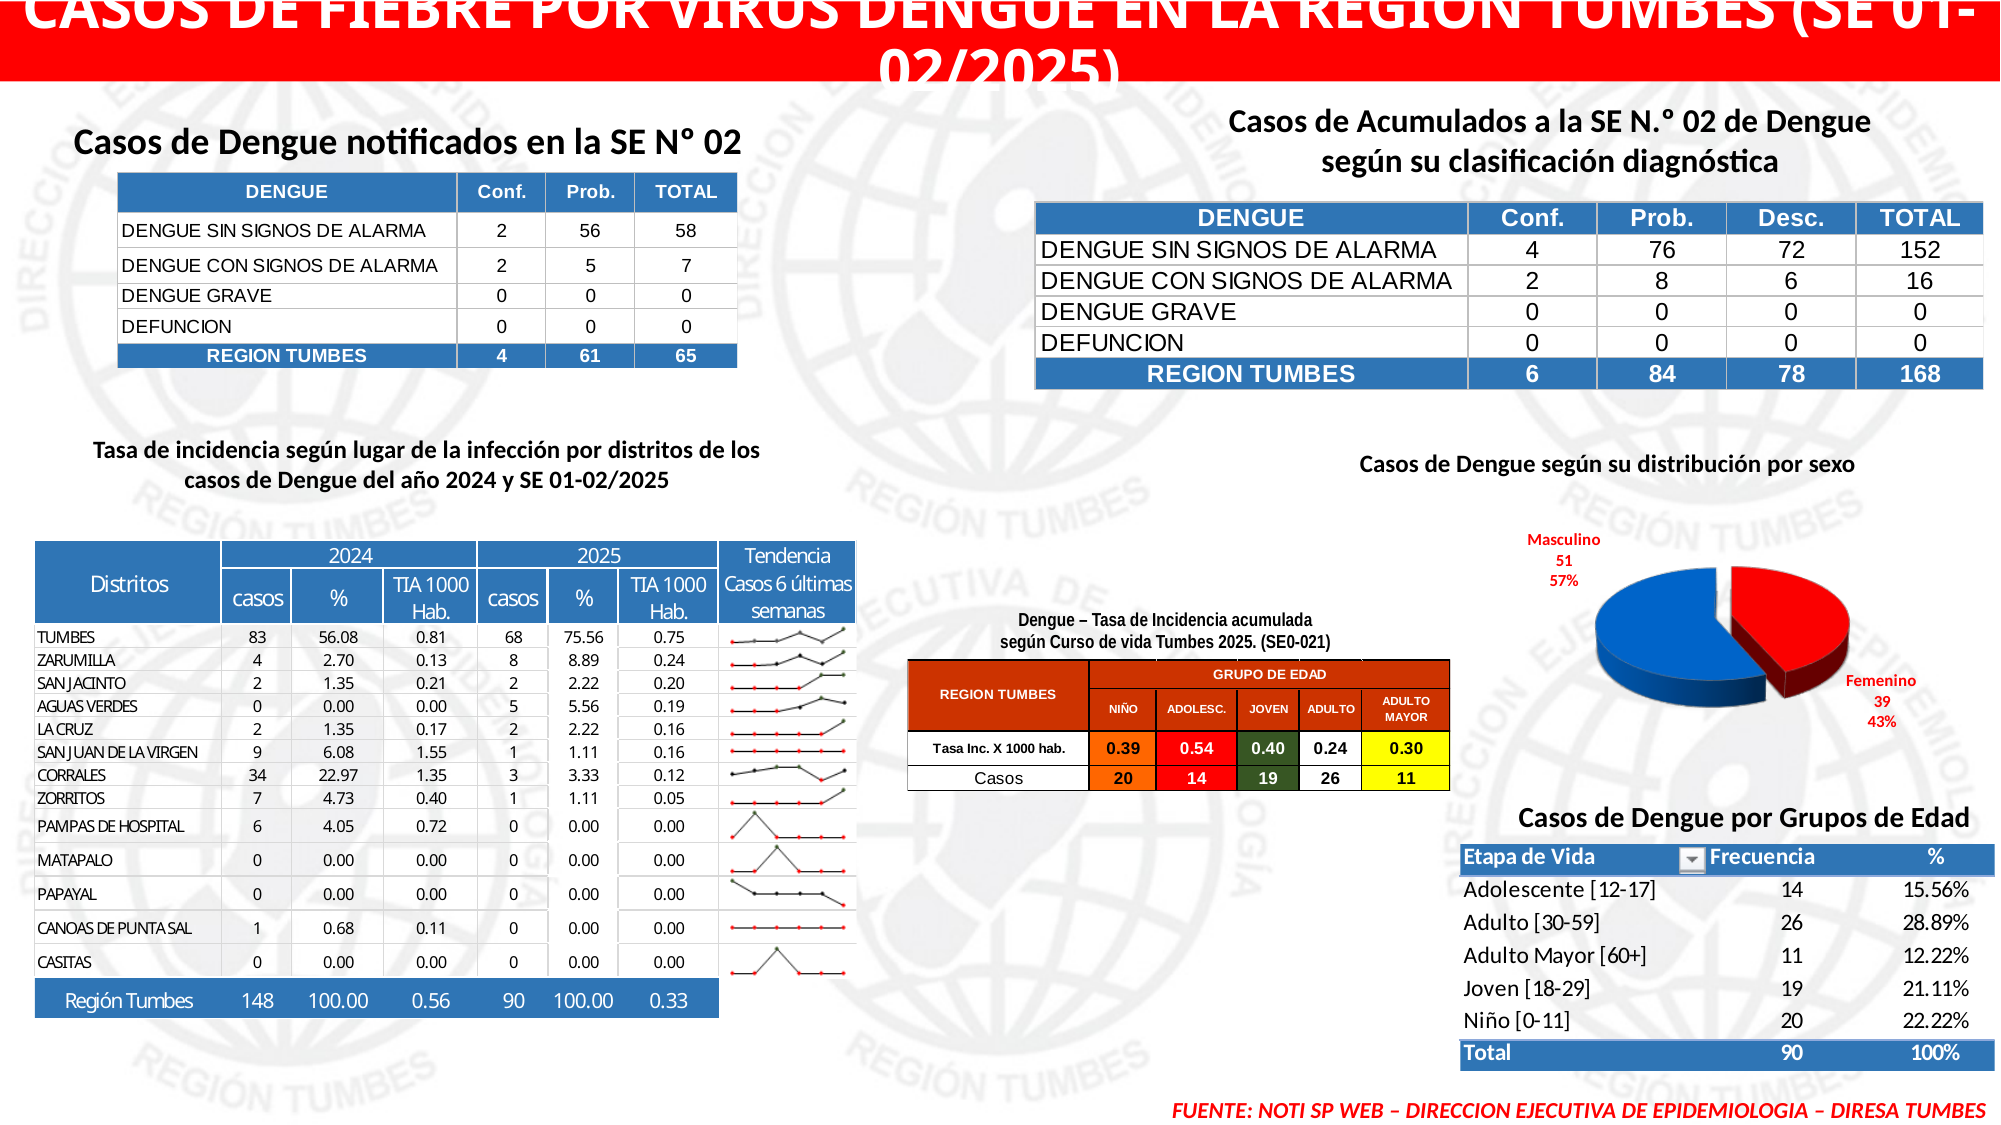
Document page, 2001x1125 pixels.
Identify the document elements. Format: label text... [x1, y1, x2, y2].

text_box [116, 171, 739, 370]
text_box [907, 659, 1452, 792]
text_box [1034, 201, 1985, 391]
text_box Casos de Dengue según su distribución por sexo [1328, 440, 1888, 496]
title CASOS DE FIEBRE POR VIRUS DENGUE EN LA REGION TUMBES (SE 01-02/2025) [0, 1, 2000, 82]
text_box FUENTE: NOTI SP WEB – DIRECCION EJECUTIVA DE EPIDEMIOLOGIA – DIRESA TUMBES [1157, 1104, 2000, 1125]
text_box Dengue – Tasa de Incidencia acumulada según Curso de vida Tumbes 2025. (SE0-021) [917, 599, 1413, 648]
text_box Casos de Acumulados a la SE N.º 02 de Dengue según su clasificación diagnóstica [1213, 92, 1888, 201]
text_box Casos de Dengue notificados en la SE Nº 02 [51, 109, 766, 166]
text_box Tasa de incidencia según lugar de la infección por distritos de los casos de Dengue del año 2024 y SE 01-02/2025 [51, 425, 804, 505]
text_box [1516, 500, 1930, 770]
picture [0, 0, 2001, 1125]
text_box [33, 539, 858, 1020]
text_box Casos de Dengue por Grupos de Edad [1443, 790, 2000, 843]
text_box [1458, 842, 1997, 1073]
